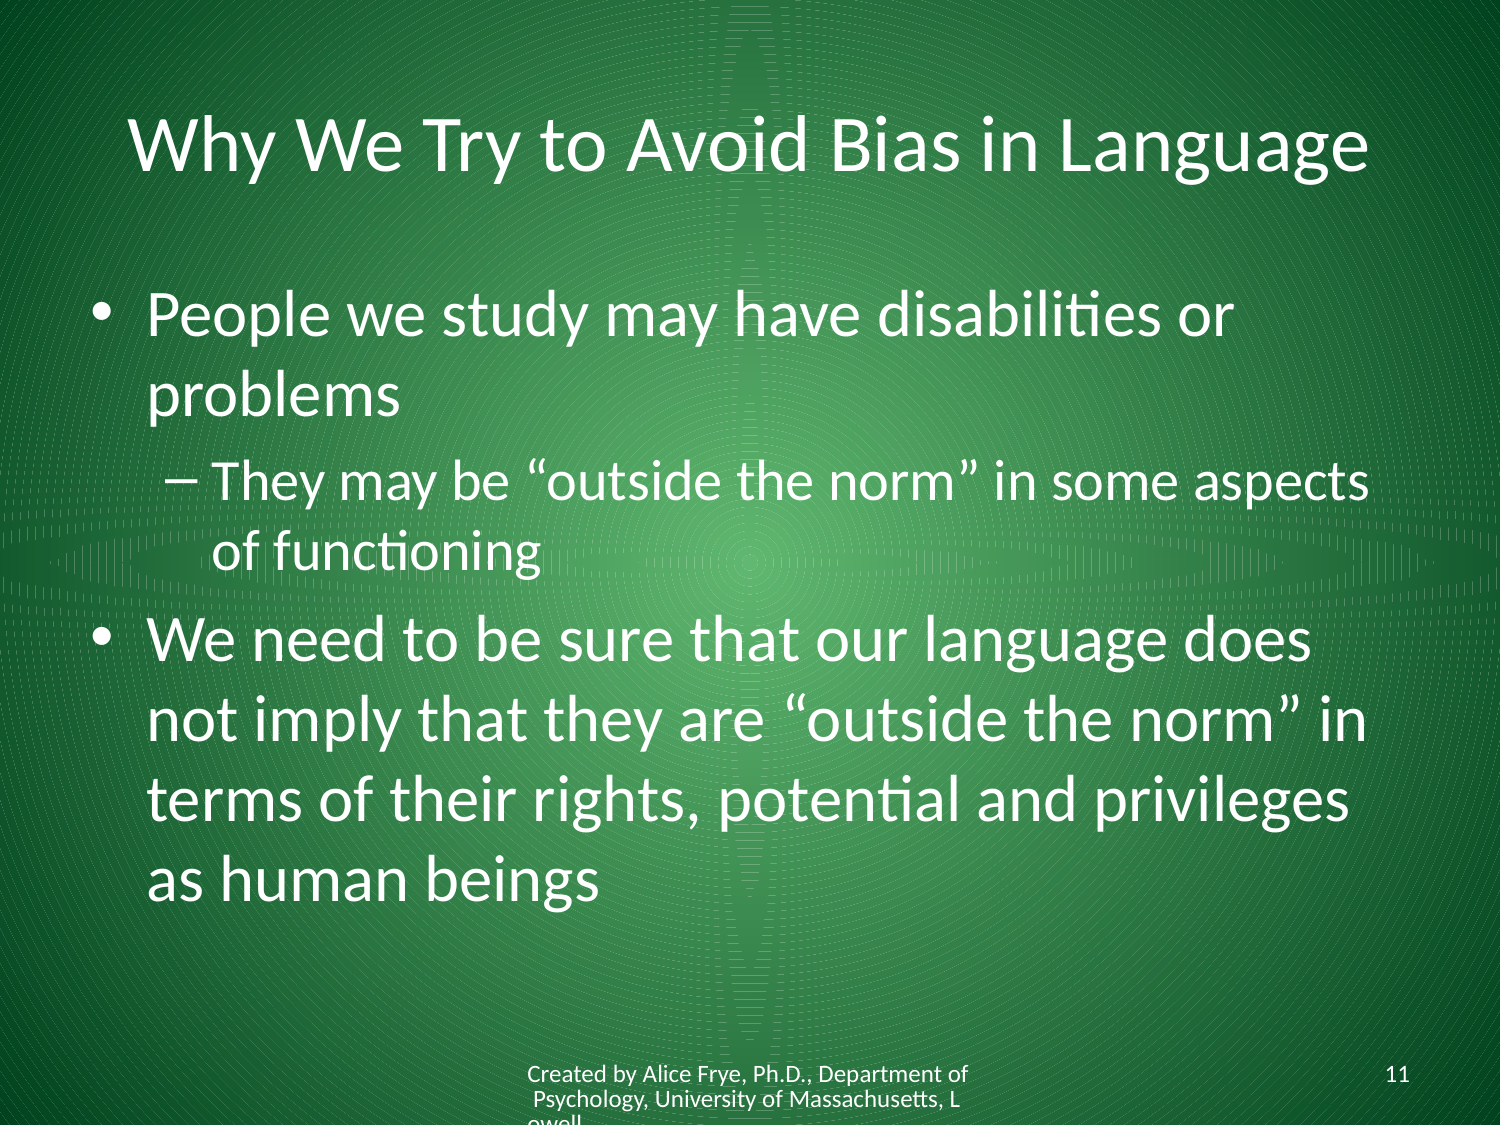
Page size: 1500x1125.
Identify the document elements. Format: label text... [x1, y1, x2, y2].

title Why We Try to Avoid Bias in Language [75, 45, 1425, 233]
slide_number 11 [1074, 1042, 1425, 1103]
footer Created by Alice Frye, Ph.D., Department of Psychology, University of Massachusetts, Lowell [512, 1042, 988, 1103]
list People we study may have disabilities or problems They may be “outside the norm” in some aspects of functioning We need to be sure that our language does not imply that they are “outside the norm” in terms of their rights, potential and privileges as human beings [75, 262, 1425, 1005]
